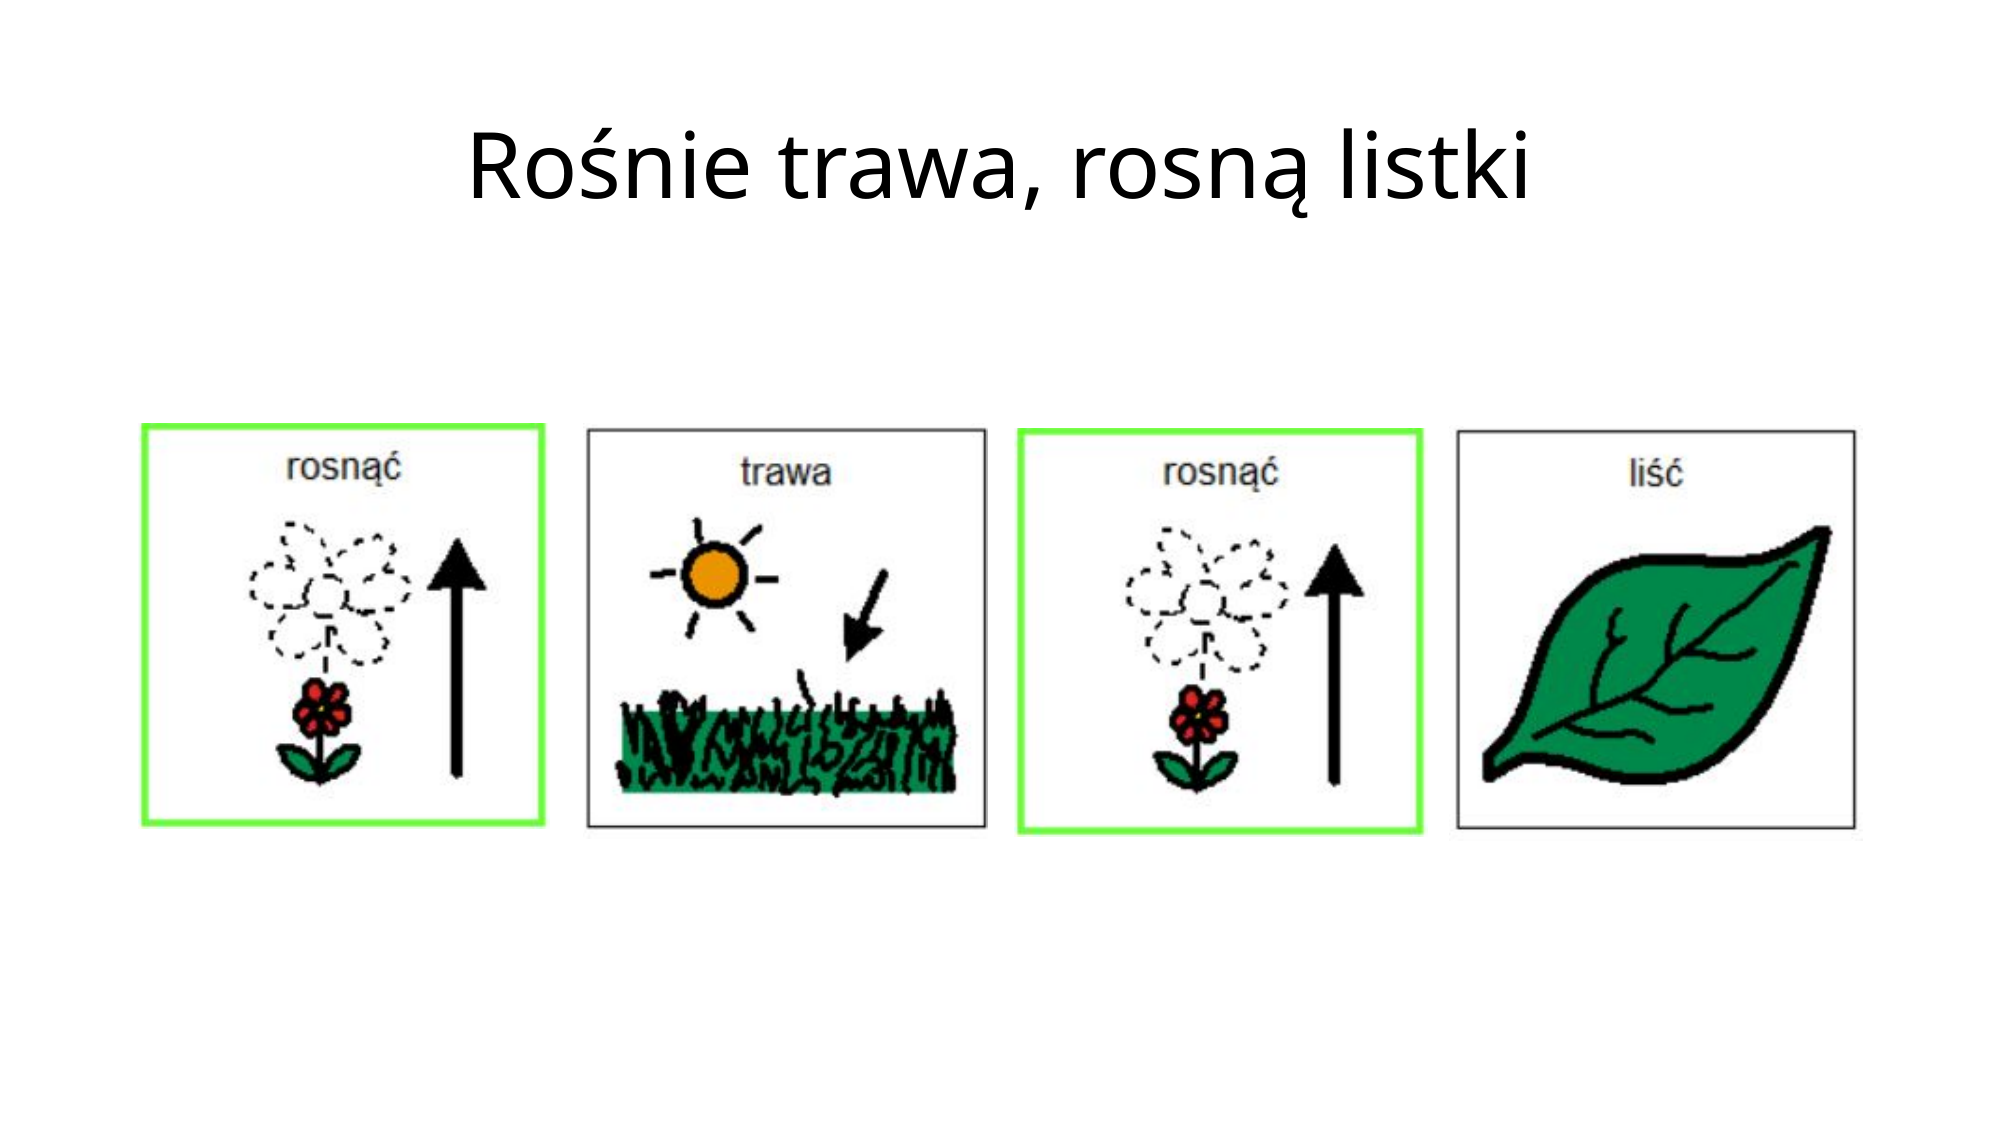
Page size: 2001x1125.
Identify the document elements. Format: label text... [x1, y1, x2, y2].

picture [583, 423, 988, 839]
title Rośnie trawa, rosną listki [137, 59, 1863, 278]
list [138, 423, 550, 829]
picture [1449, 424, 1863, 841]
picture [1014, 428, 1428, 837]
